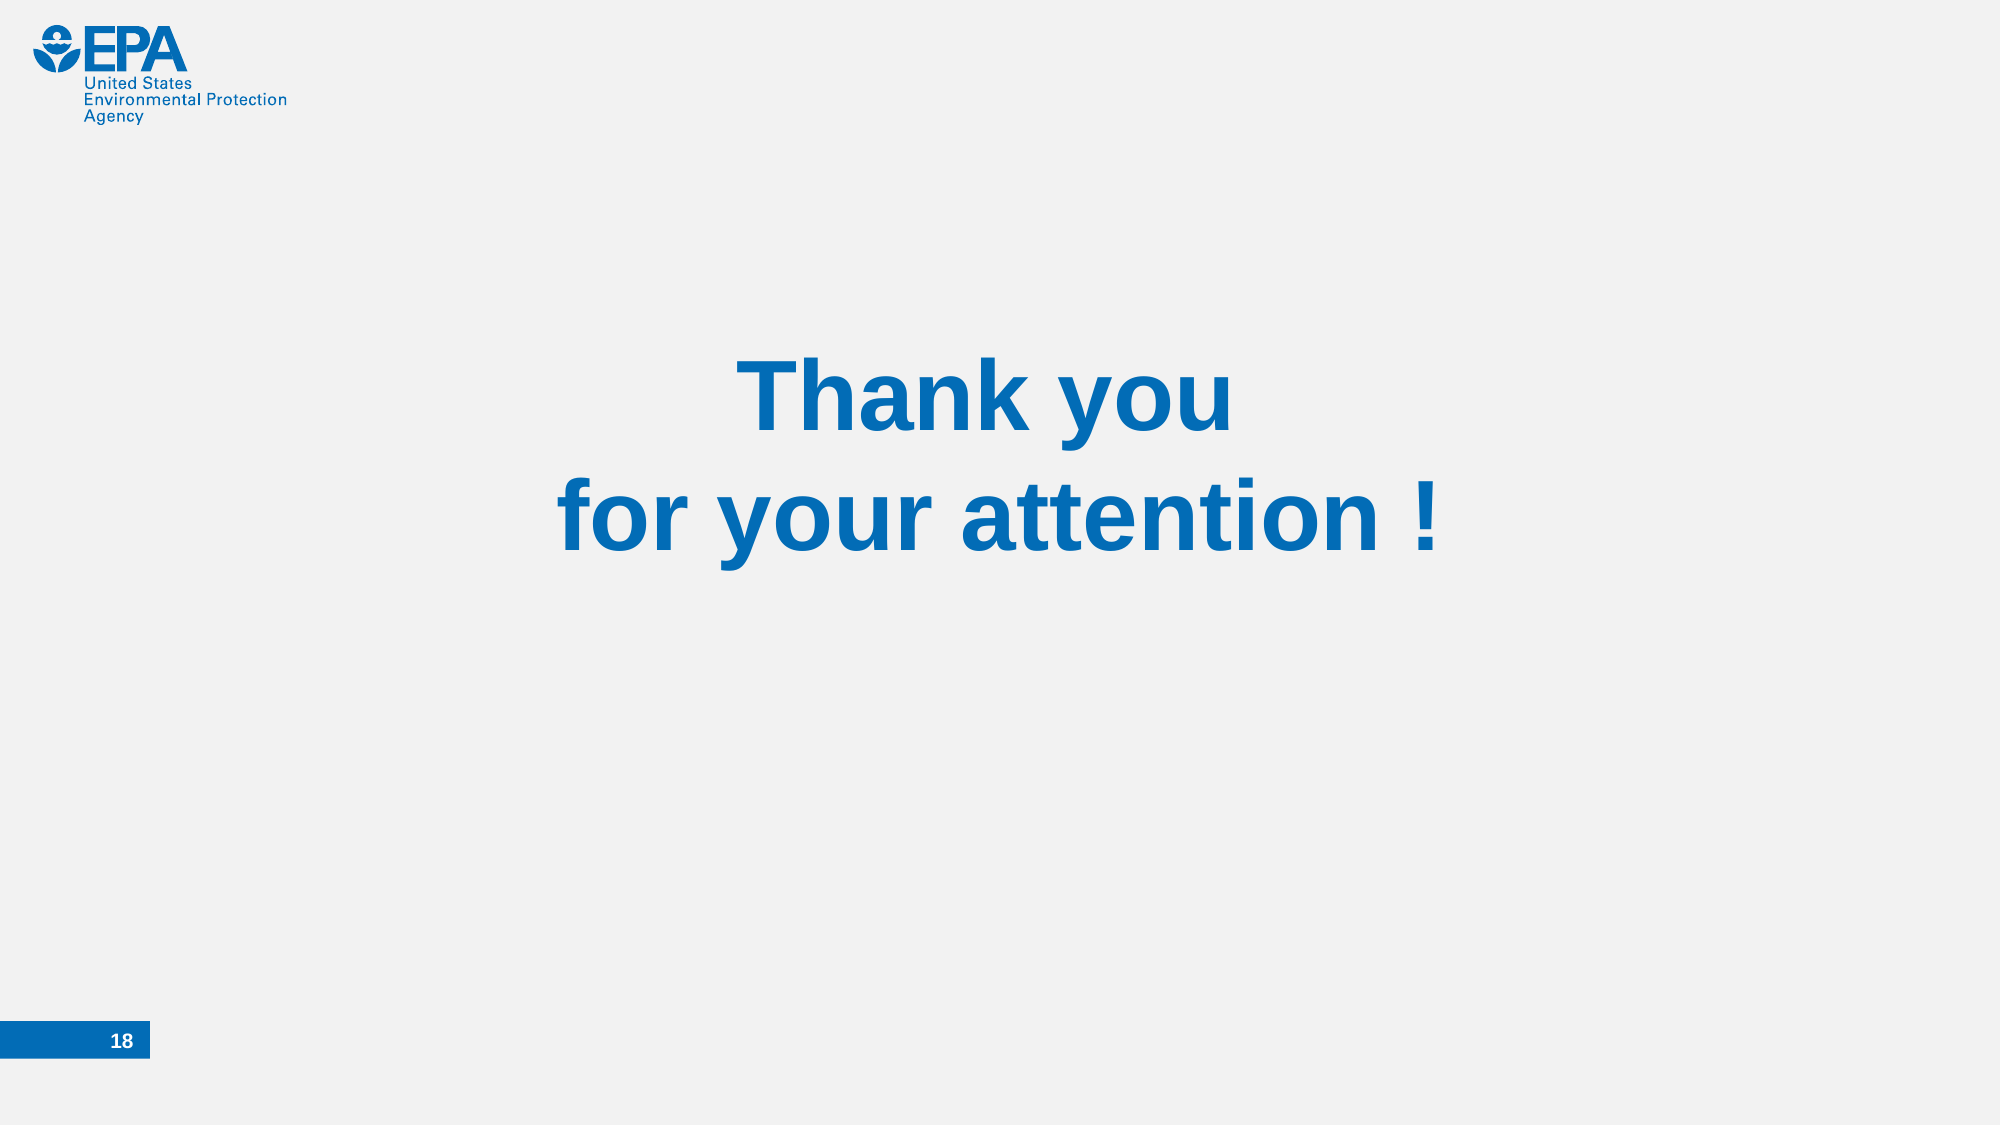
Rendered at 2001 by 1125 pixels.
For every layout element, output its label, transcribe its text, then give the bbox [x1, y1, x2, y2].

title Thank you for your attention ! [446, 323, 1554, 700]
slide_number 17 [0, 1021, 134, 1059]
